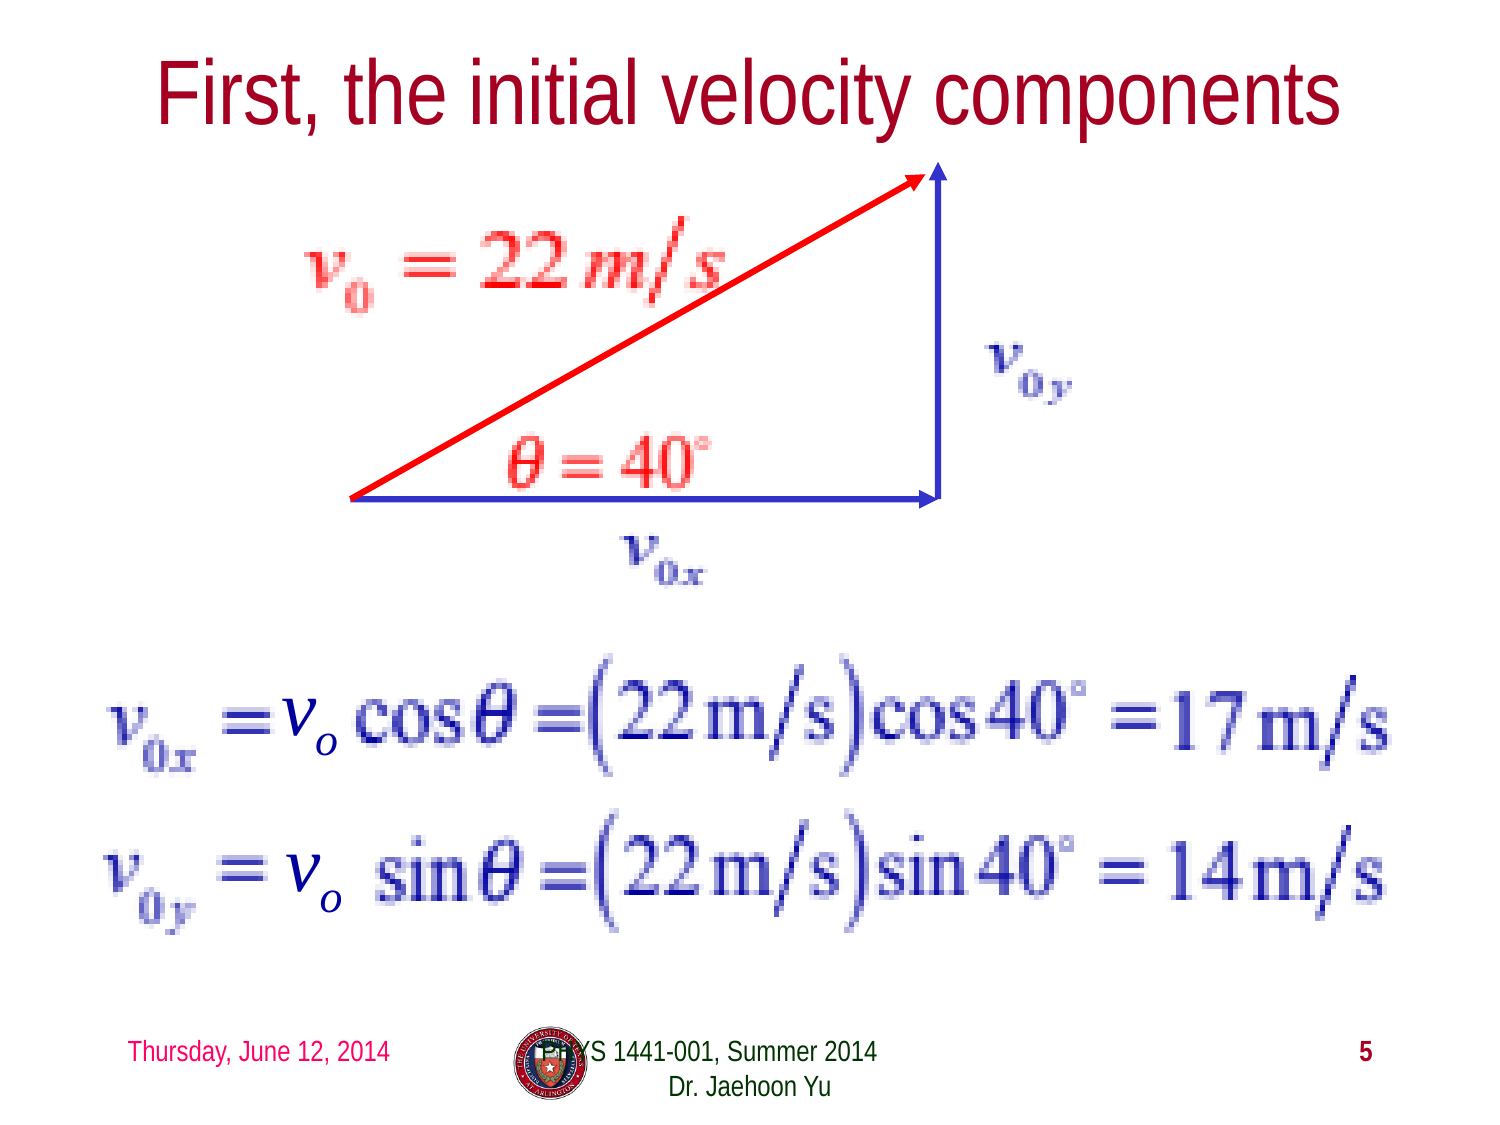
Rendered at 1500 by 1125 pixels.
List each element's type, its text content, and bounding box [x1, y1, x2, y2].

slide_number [112, 1024, 426, 1101]
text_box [1155, 809, 1388, 929]
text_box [346, 662, 572, 755]
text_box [1159, 659, 1398, 778]
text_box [498, 399, 713, 498]
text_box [364, 819, 578, 913]
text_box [96, 653, 276, 779]
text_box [274, 812, 355, 932]
slide_number 5 [1074, 1024, 1388, 1101]
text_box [974, 306, 1077, 410]
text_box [270, 656, 351, 776]
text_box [93, 801, 279, 942]
text_box [931, 161, 945, 500]
text_box [717, 493, 937, 506]
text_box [577, 643, 1167, 789]
text_box [735, 174, 926, 282]
footer PHYS 1441-001, Summer 2014 Dr. Jaehoon Yu [512, 1024, 988, 1101]
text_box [584, 798, 1160, 945]
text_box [293, 201, 732, 319]
title First, the initial velocity components [112, 12, 1388, 163]
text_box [610, 504, 713, 590]
